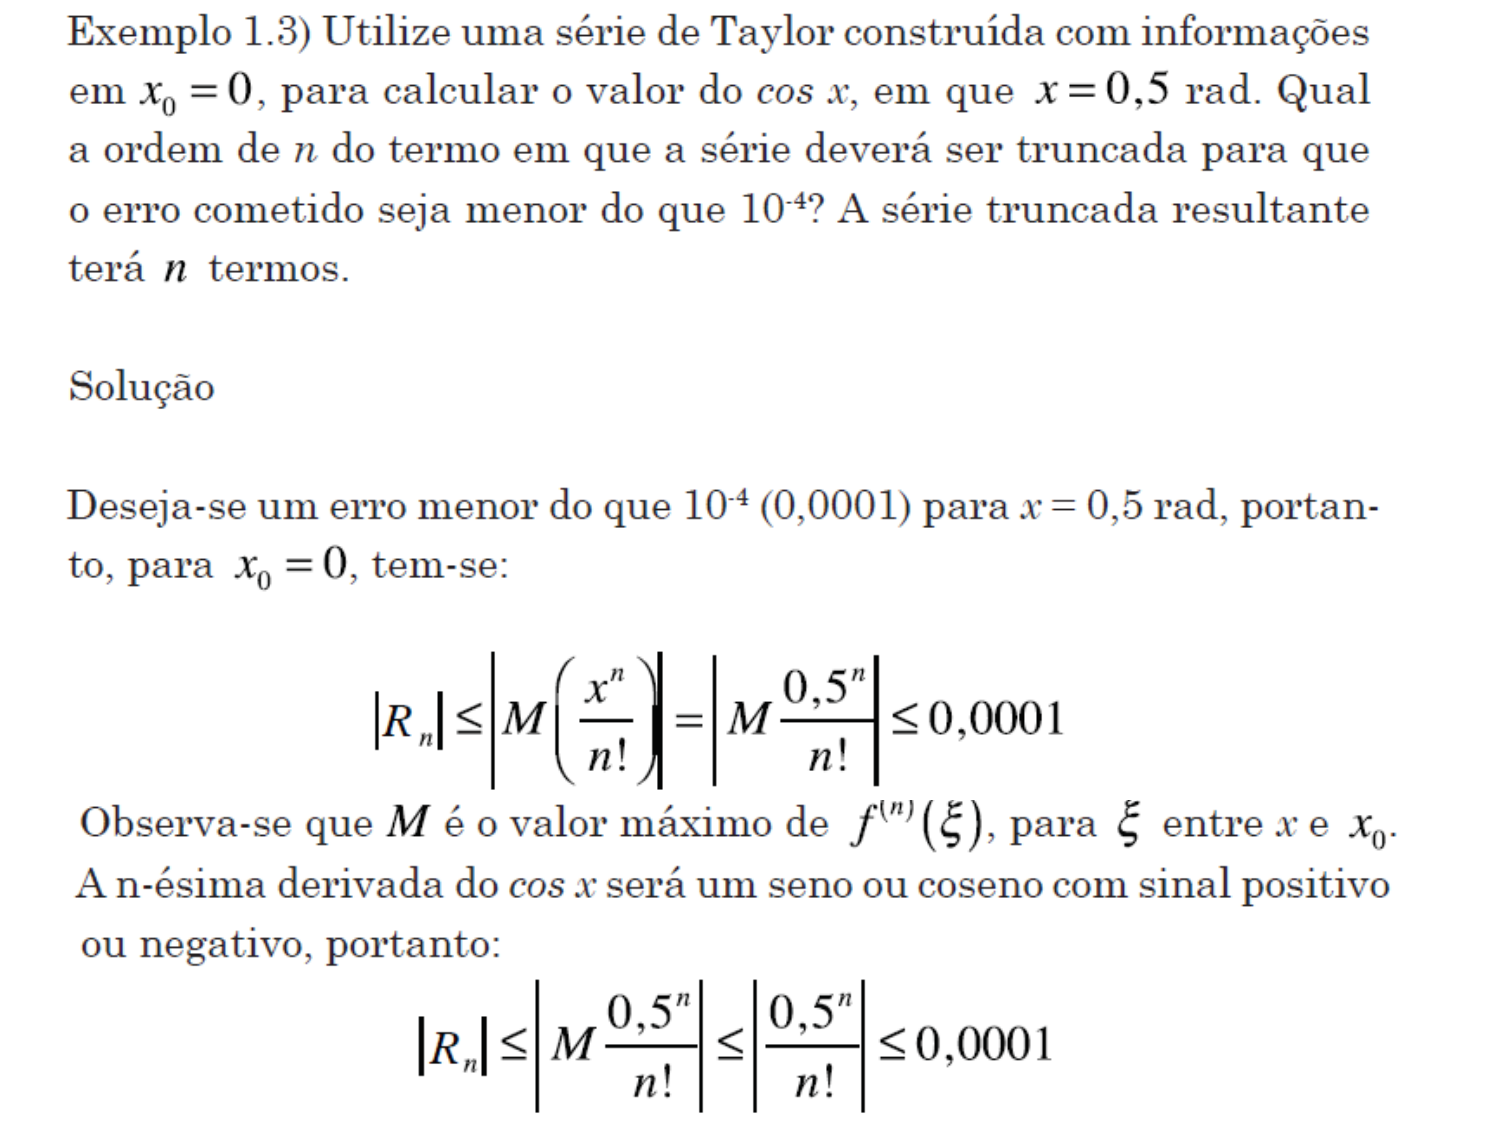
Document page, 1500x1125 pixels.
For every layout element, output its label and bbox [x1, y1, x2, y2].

picture [64, 4, 1399, 1125]
